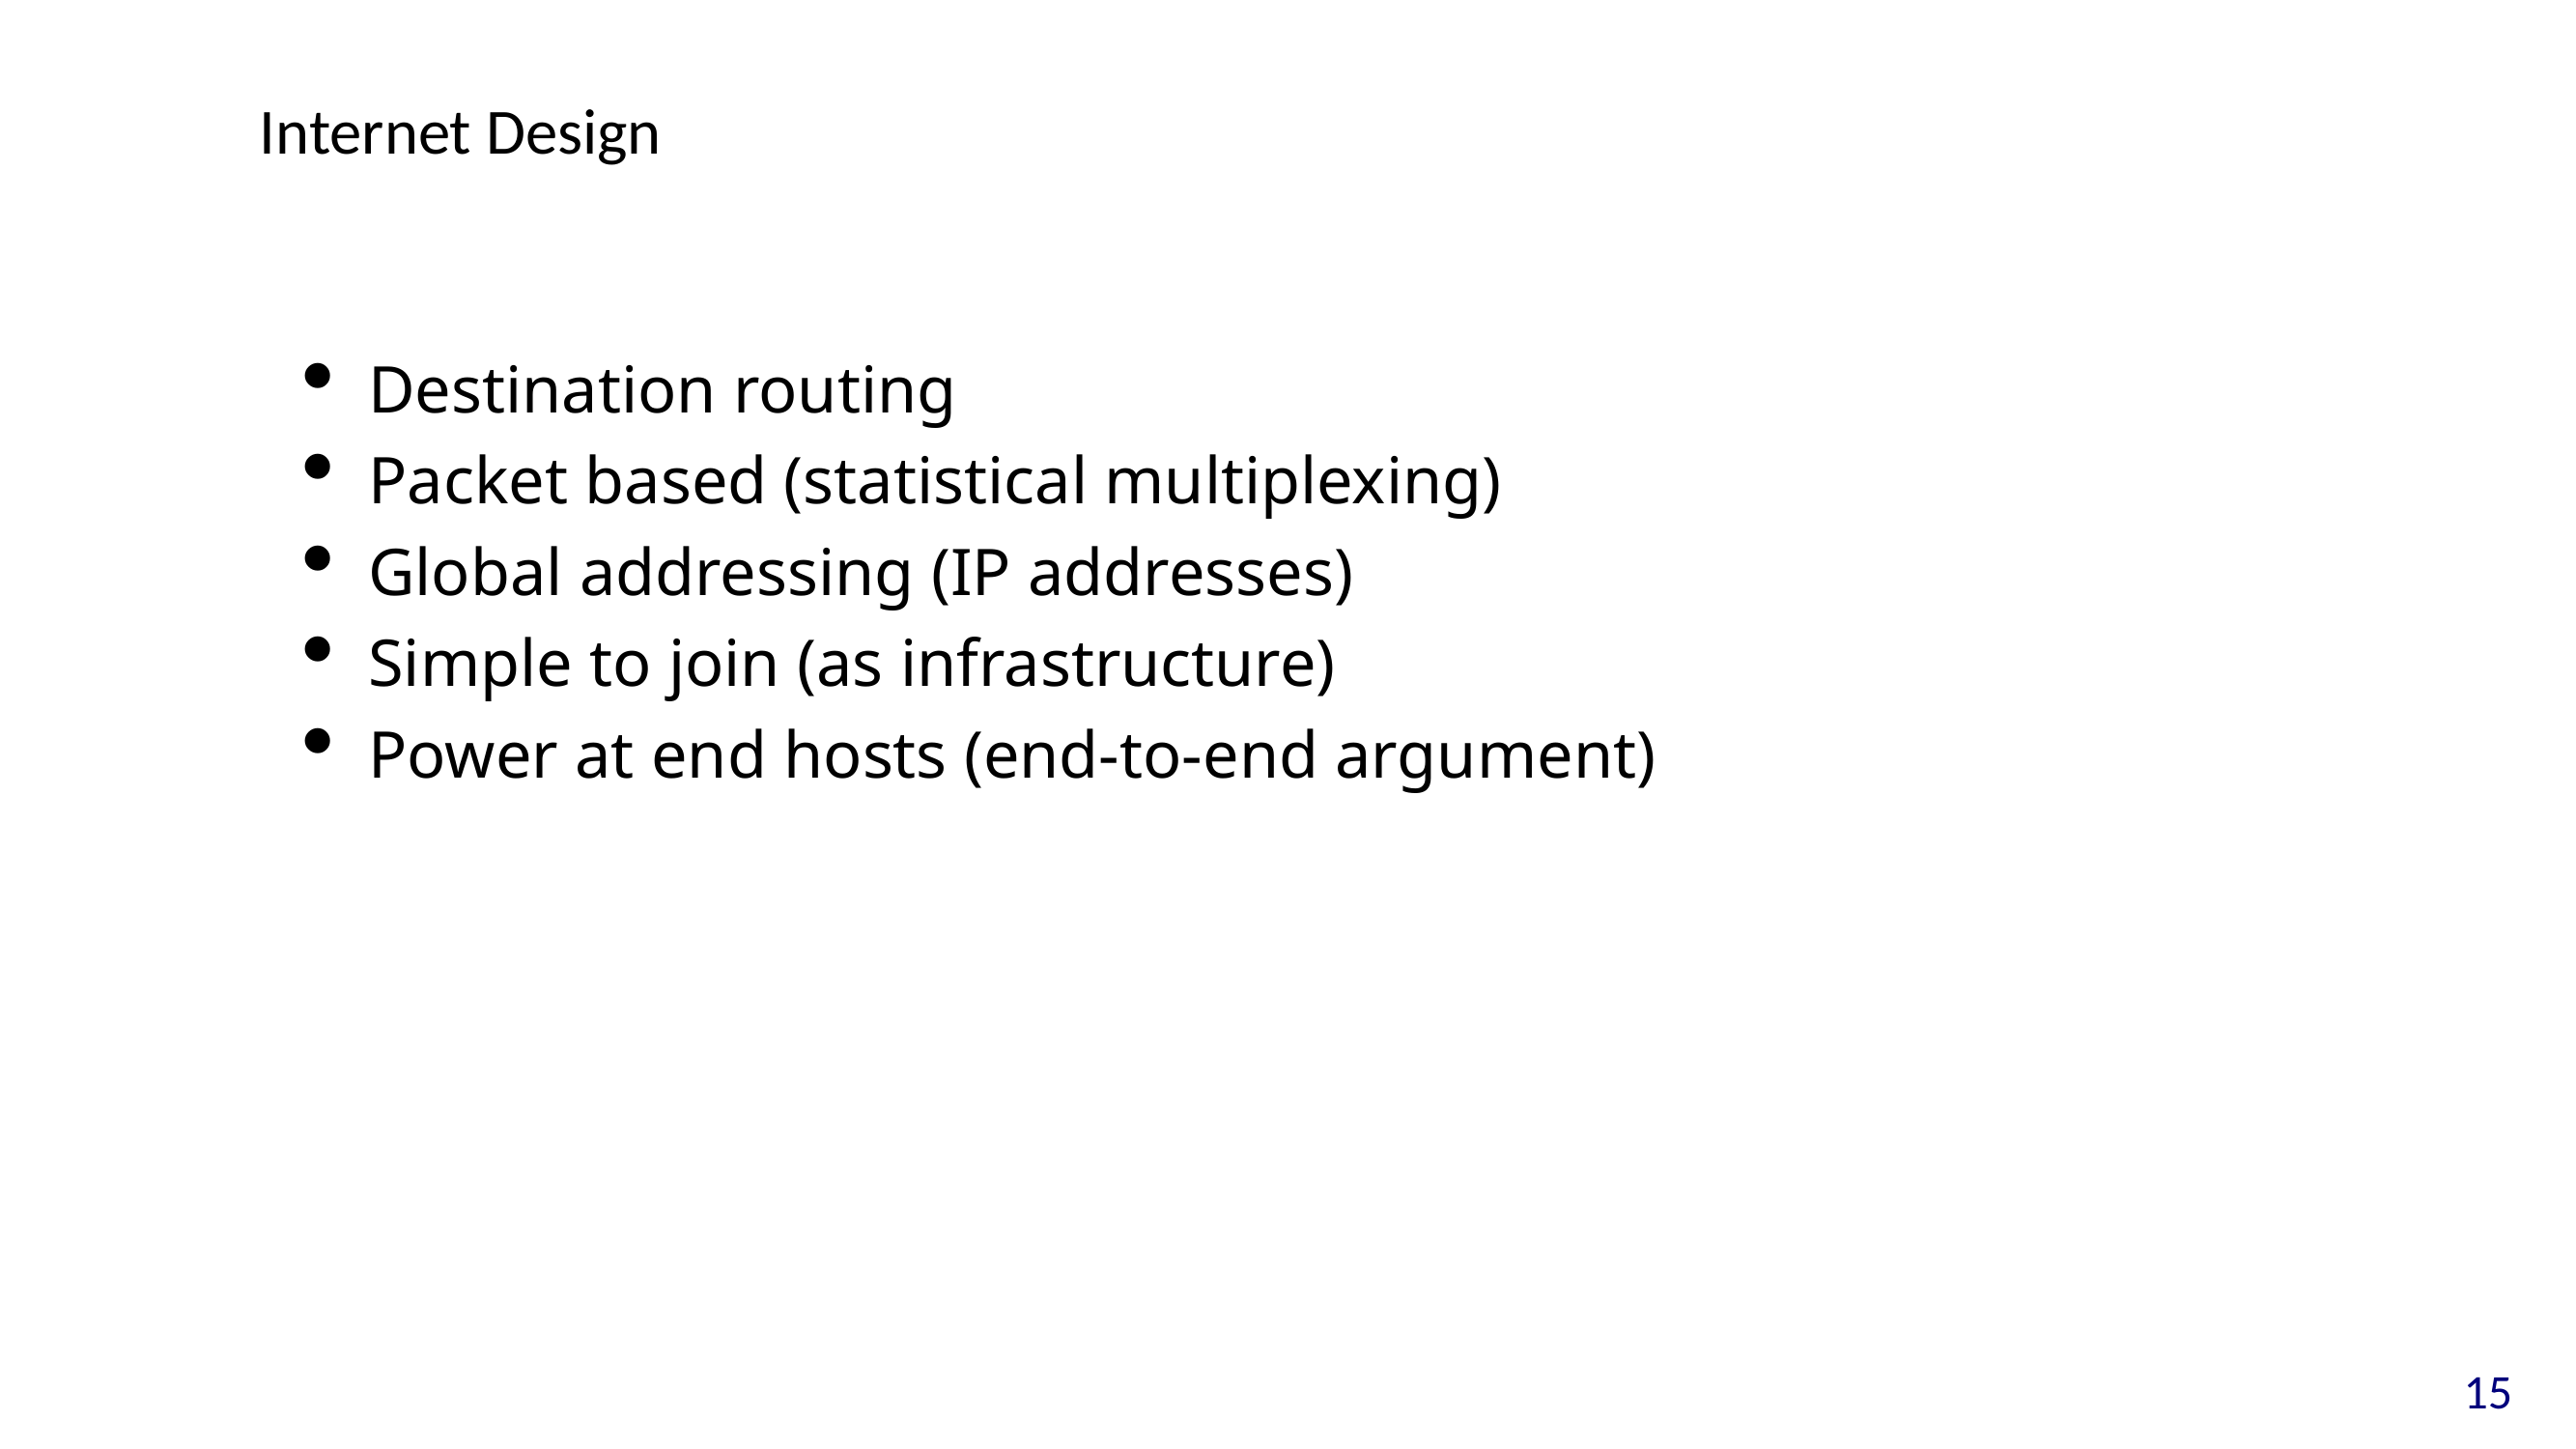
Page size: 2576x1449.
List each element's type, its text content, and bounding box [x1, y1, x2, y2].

title Internet Design [250, 0, 2325, 259]
slide_number 15 [2453, 1359, 2522, 1434]
list Destination routing Packet based (statistical multiplexing) Global addressing (IP addresses) Simple to join (as infrastructure) Power at end hosts (end-to-end argument) [250, 347, 2325, 1261]
